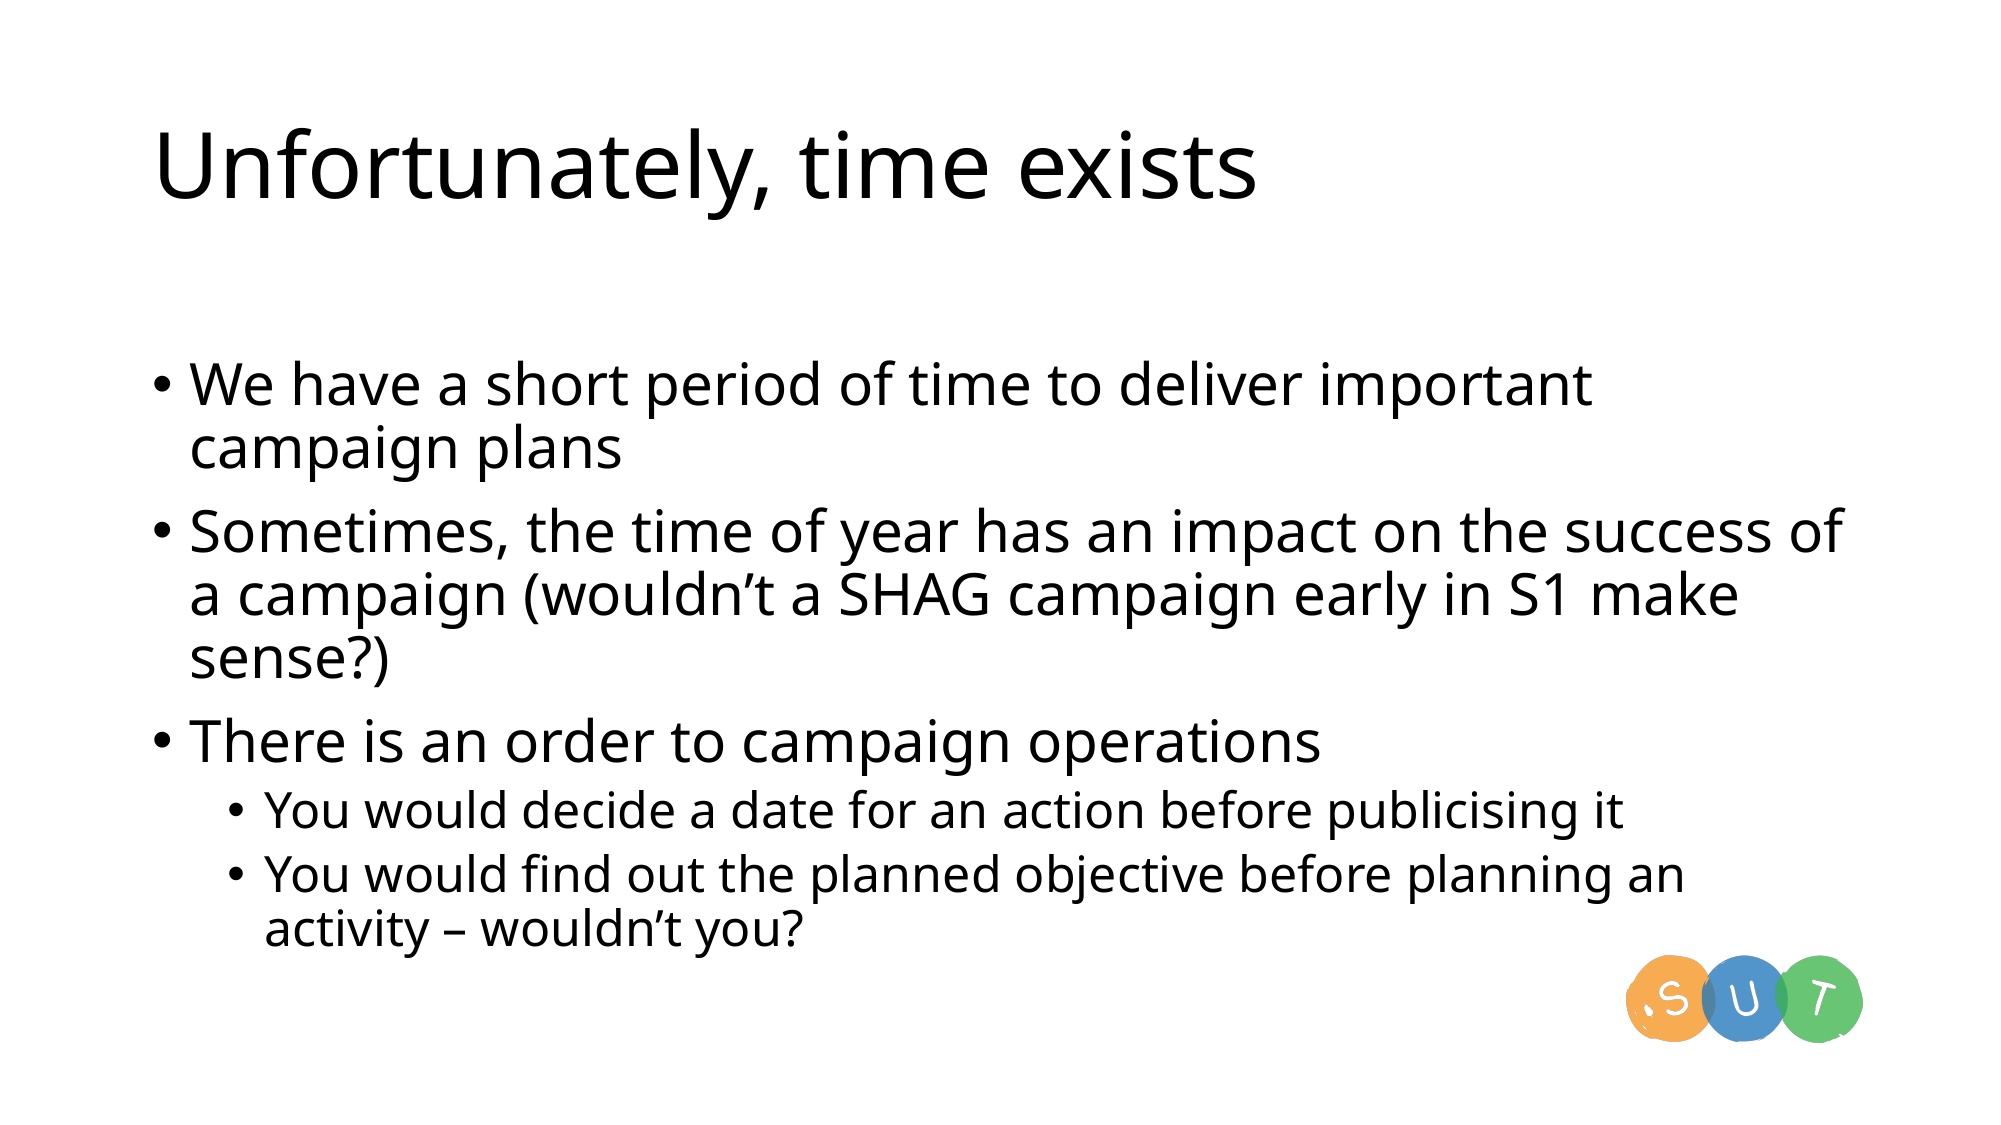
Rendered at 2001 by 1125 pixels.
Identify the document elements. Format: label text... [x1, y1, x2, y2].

picture [1626, 1014, 1863, 1043]
list We have a short period of time to deliver important campaign plans Sometimes, the time of year has an impact on the success of a campaign (wouldn’t a SHAG campaign early in S1 make sense?) There is an order to campaign operations You would decide a date for an action before publicising it You would find out the planned objective before planning an activity – wouldn’t you? [137, 299, 1863, 1014]
title Unfortunately, time exists [137, 59, 1863, 278]
